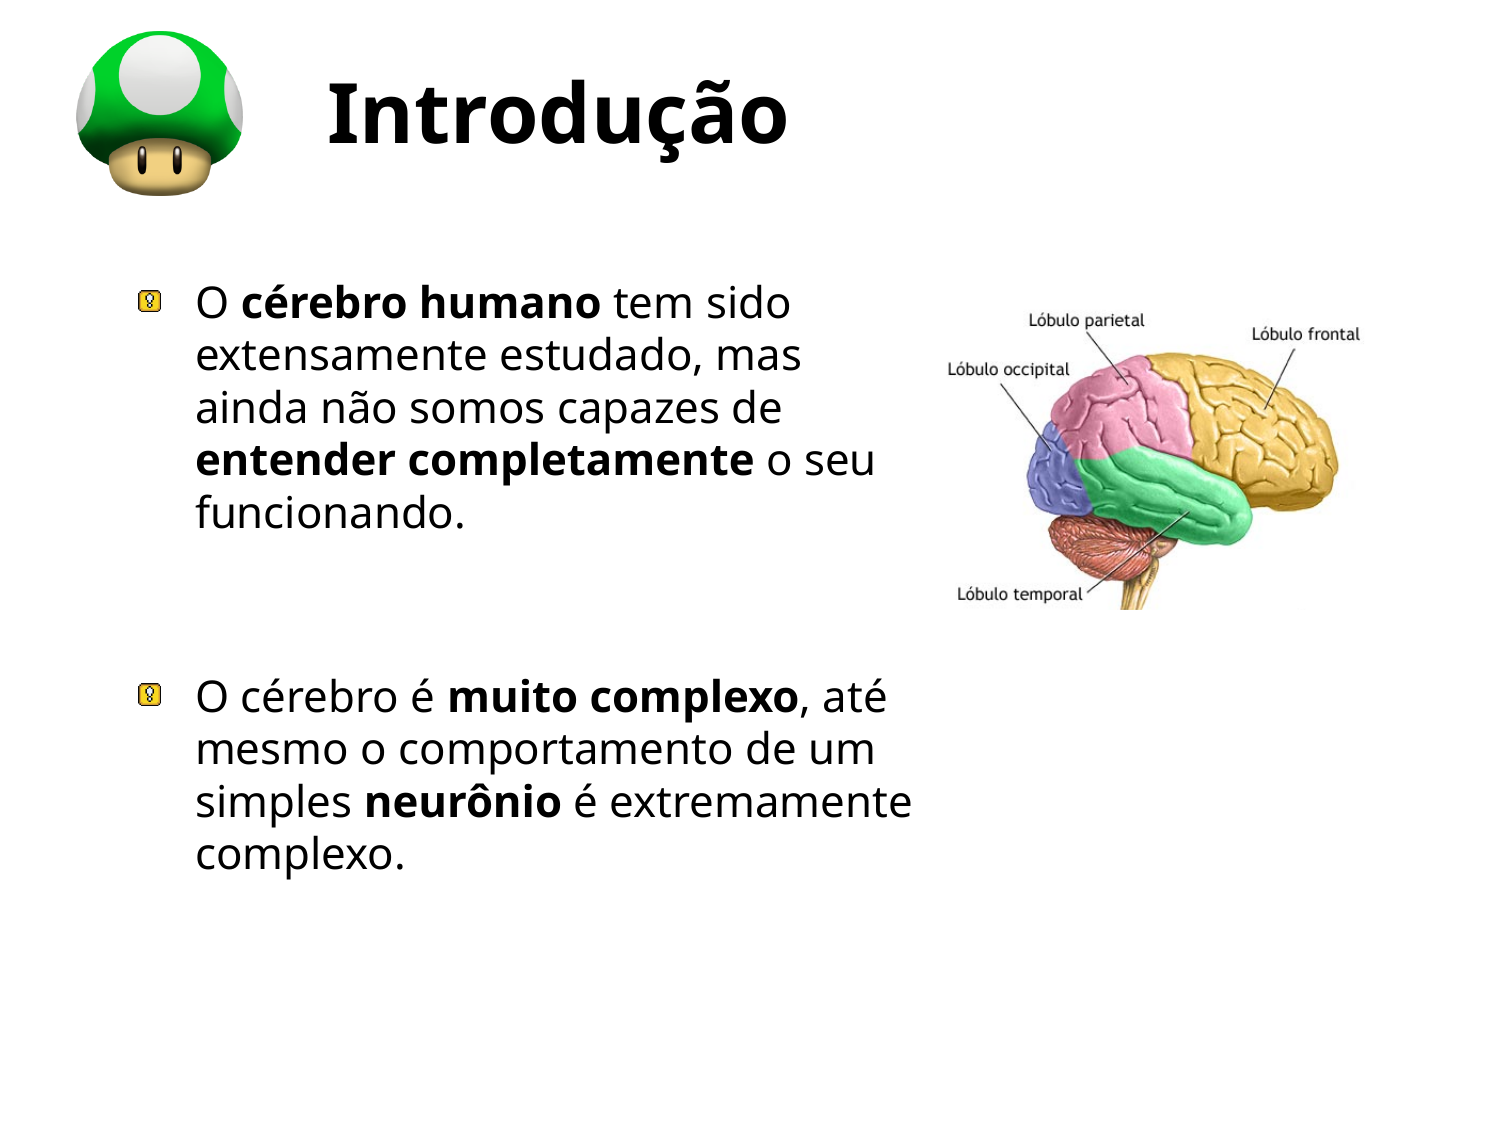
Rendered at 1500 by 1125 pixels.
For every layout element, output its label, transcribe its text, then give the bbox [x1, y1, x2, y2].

picture [76, 30, 243, 197]
picture [138, 290, 161, 312]
picture [938, 292, 1365, 610]
list O cérebro humano tem sido extensamente estudado, mas ainda não somos capazes de entender completamente o seu funcionando. O cérebro é muito complexo, até mesmo o comportamento de um simples neurônio é extremamente complexo. [123, 267, 939, 941]
picture [138, 683, 161, 706]
title Introdução [312, 37, 1426, 183]
